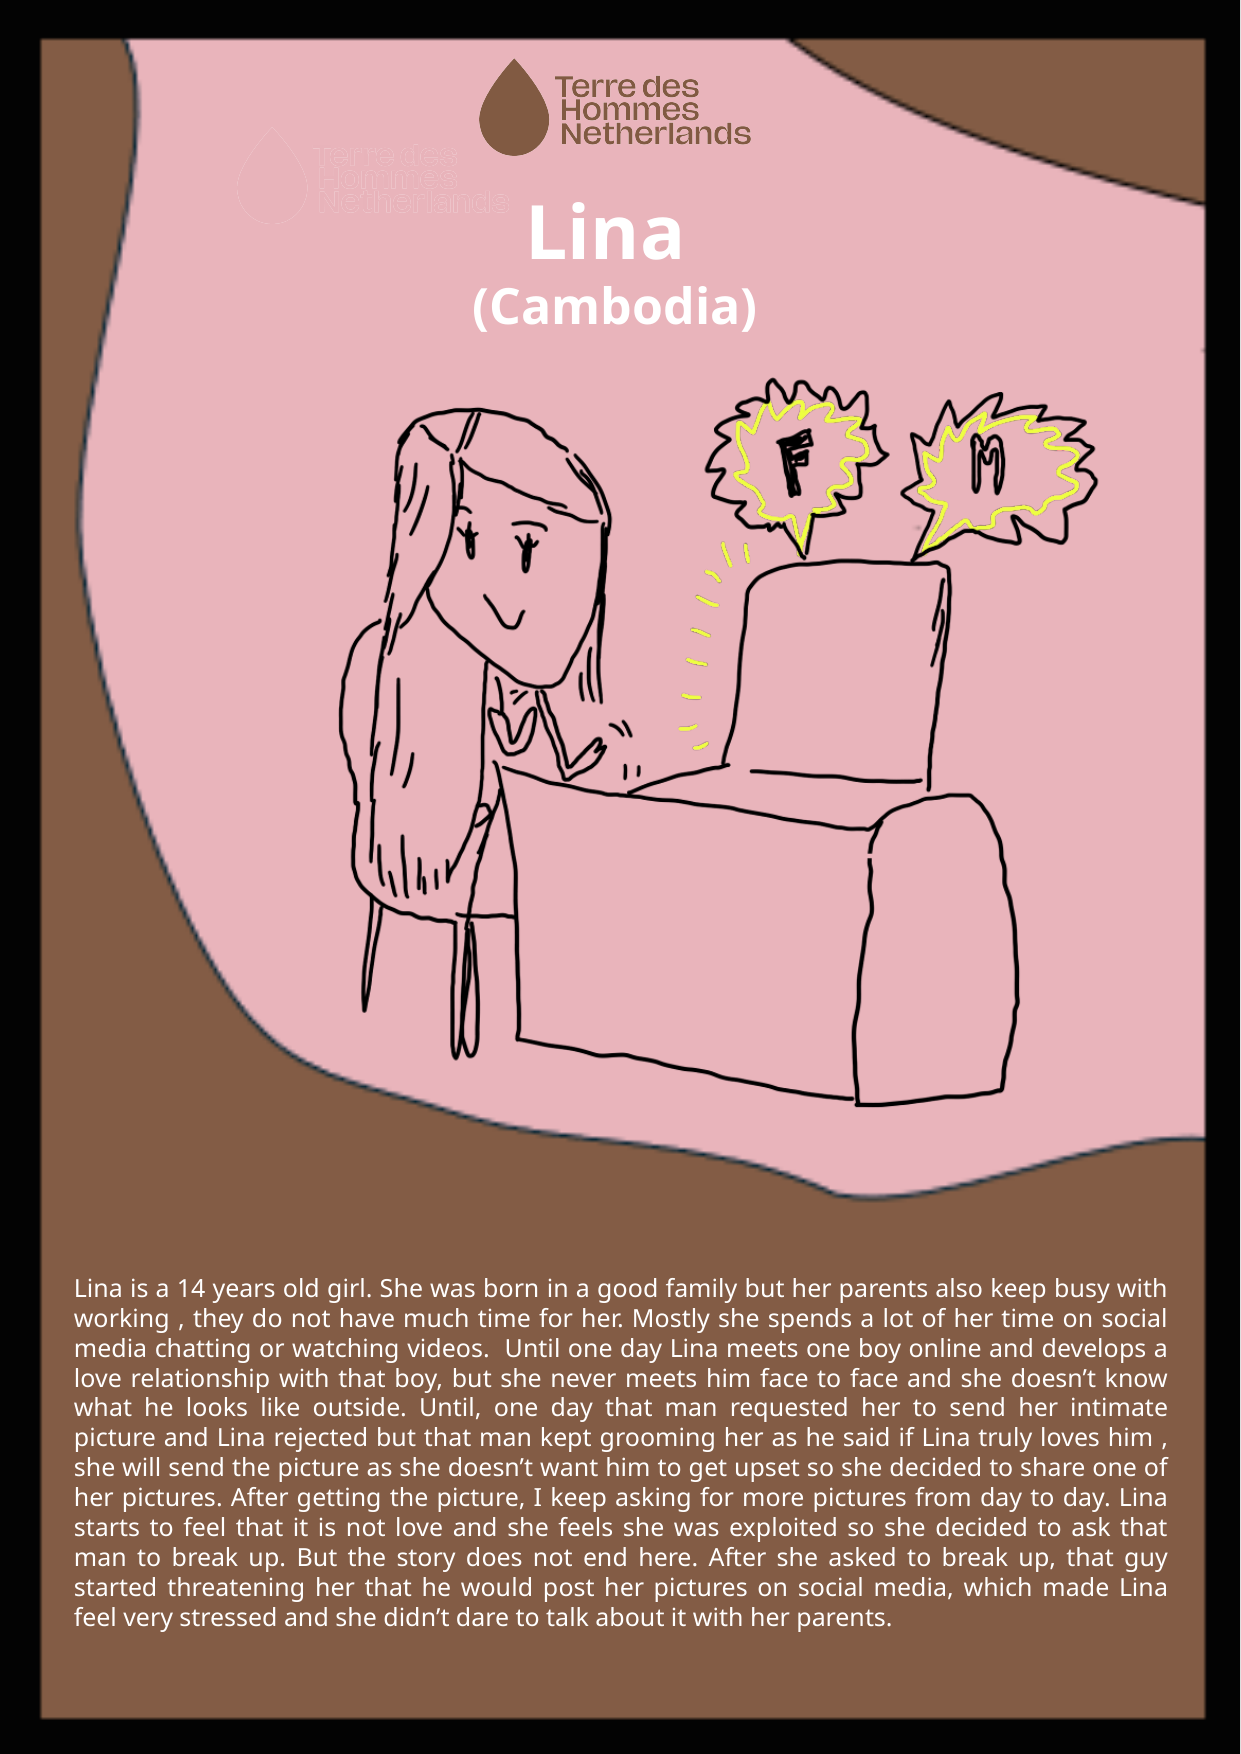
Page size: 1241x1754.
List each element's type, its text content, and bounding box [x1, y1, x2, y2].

text_box Lina is a 14 years old girl. She was born in a good family but her parents also keep busy with working , they do not have much time for her. Mostly she spends a lot of her time on social media chatting or watching videos. Until one day Lina meets one boy online and develops a love relationship with that boy, but she never meets him face to face and she doesn’t know what he looks like outside. Until, one day that man requested her to send her intimate picture and Lina rejected but that man kept grooming her as he said if Lina truly loves him , she will send the picture as she doesn’t want him to get upset so she decided to share one of her pictures. After getting the picture, I keep asking for more pictures from day to day. Lina starts to feel that it is not love and she feels she was exploited so she decided to ask that man to break up. But the story does not end here. After she asked to break up, that guy started threatening her that he would post her pictures on social media, which made Lina feel very stressed and she didn’t dare to talk about it with her parents. [59, 1264, 1186, 1639]
text_box Lina (Cambodia) [261, 177, 969, 355]
picture [0, 0, 1241, 1754]
